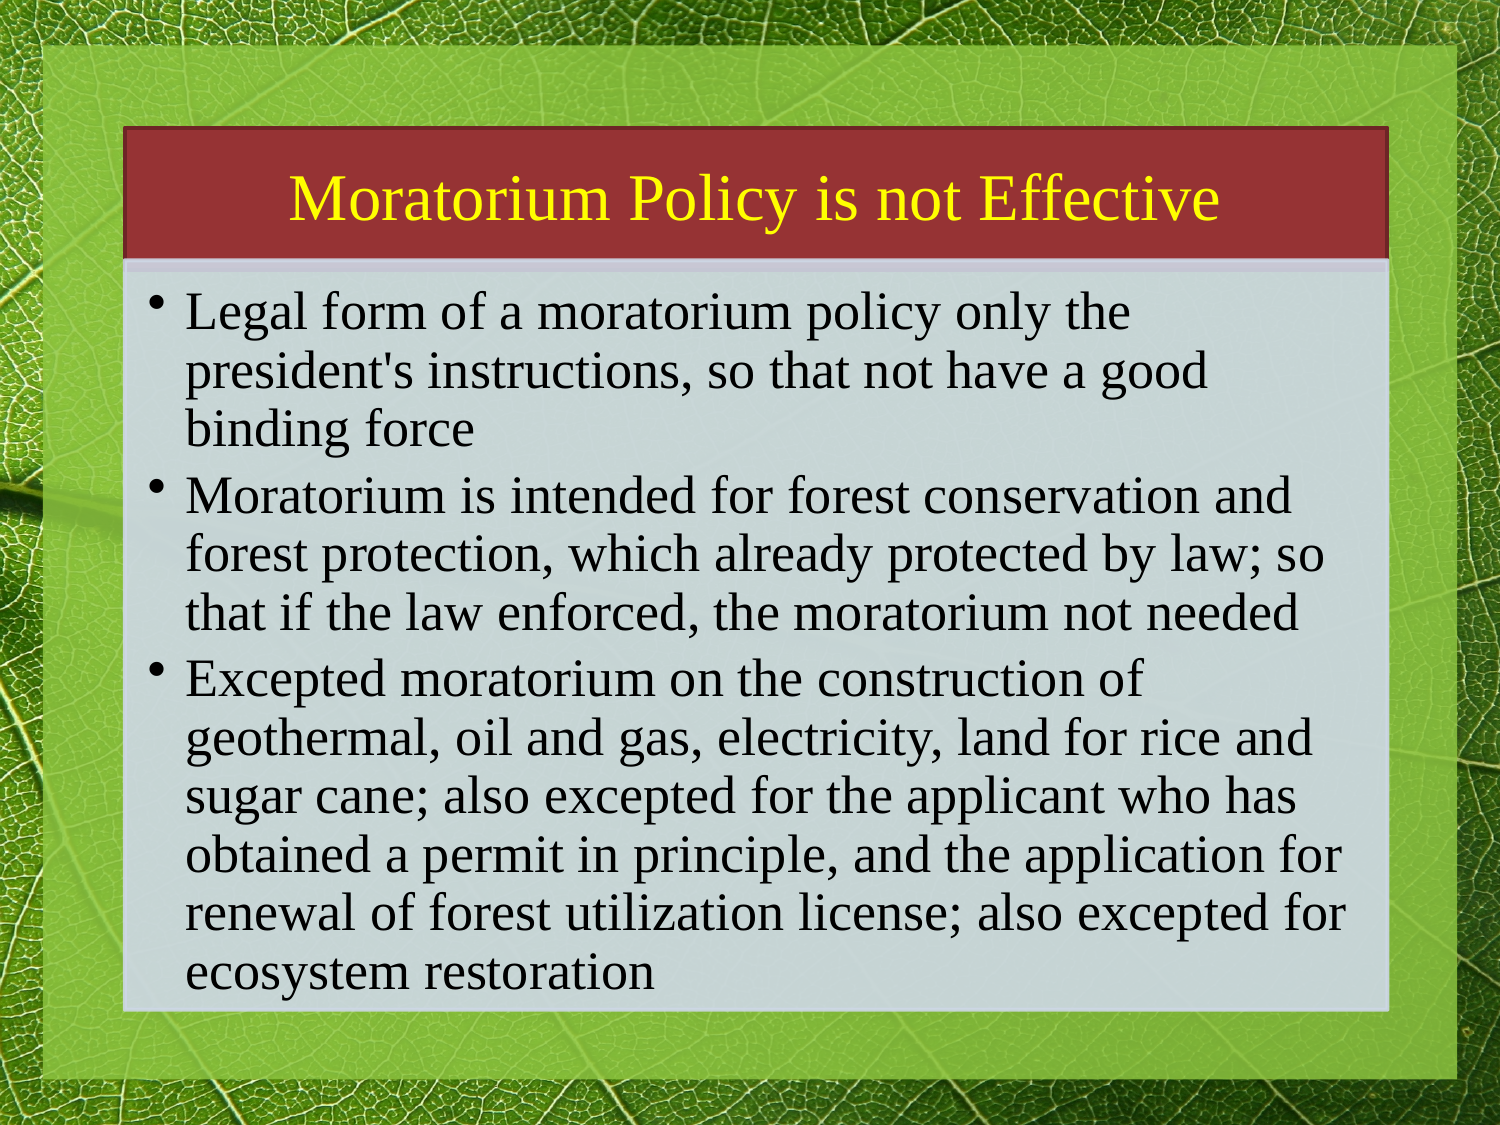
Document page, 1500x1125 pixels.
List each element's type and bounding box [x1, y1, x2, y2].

text_box [124, 87, 1388, 1051]
picture [0, 0, 1500, 1125]
